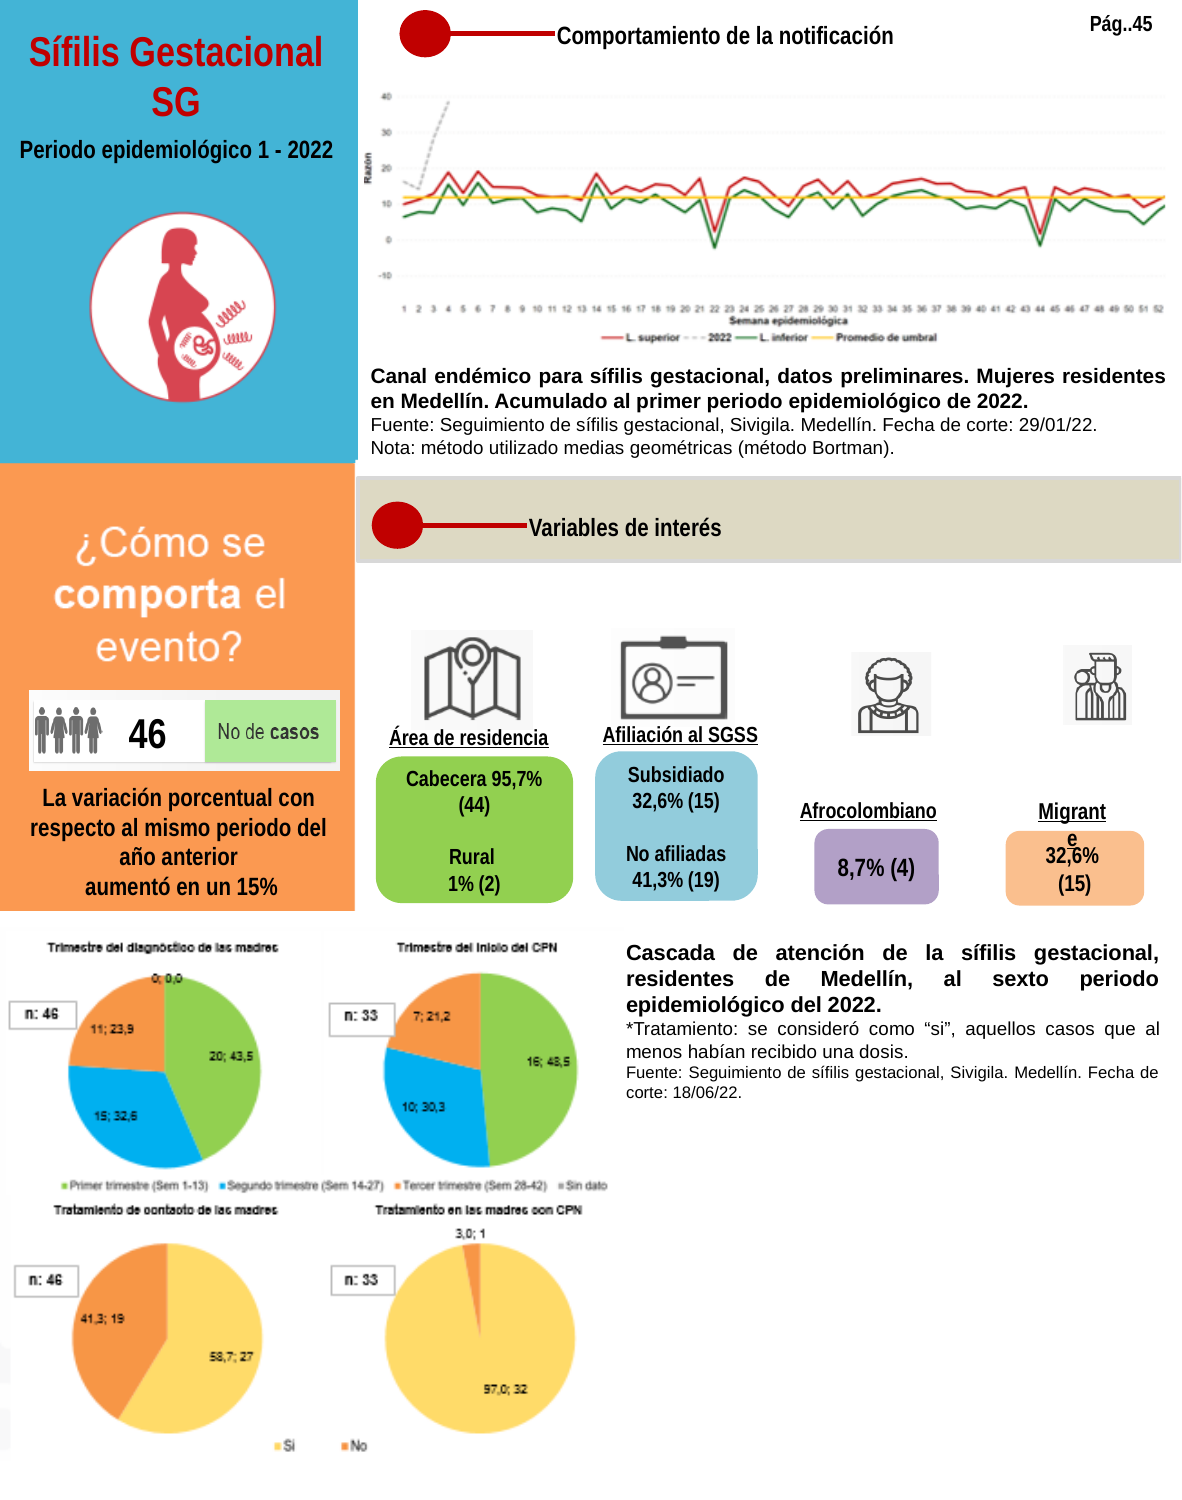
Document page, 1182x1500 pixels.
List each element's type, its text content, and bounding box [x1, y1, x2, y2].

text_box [559, 713, 802, 899]
text_box Cascada de atención de la sífilis gestacional, residentes de Medellín, al sexto periodo epidemiológico del 2022. *Tratamiento: se consideró como “si”, aquellos casos que al menos habían recibido una dosis. Fuente: Seguimiento de sífilis gestacional, Sivigila. Medellín. Fecha de corte: 18/06/22. [628, 930, 1175, 1110]
picture [851, 652, 932, 736]
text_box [347, 716, 555, 902]
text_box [29, 690, 341, 772]
picture [0, 0, 358, 911]
picture [364, 82, 1170, 349]
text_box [373, 503, 940, 550]
picture [610, 628, 735, 713]
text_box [784, 788, 961, 903]
picture [0, 926, 625, 1461]
text_box [362, 478, 1182, 561]
text_box Canal endémico para sífilis gestacional, datos preliminares. Mujeres residentes en Medellín. Acumulado al primer periodo epidemiológico de 2022. Fuente: Seguimiento de sífilis gestacional, Sivigila. Medellín. Fecha de corte: 29/01/22. Nota: método utilizado medias geométricas (método Bortman). [362, 355, 1181, 466]
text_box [1007, 788, 1143, 904]
text_box Pág..45 [1074, 2, 1182, 44]
picture [411, 630, 533, 716]
picture [1063, 645, 1133, 725]
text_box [401, 12, 968, 58]
